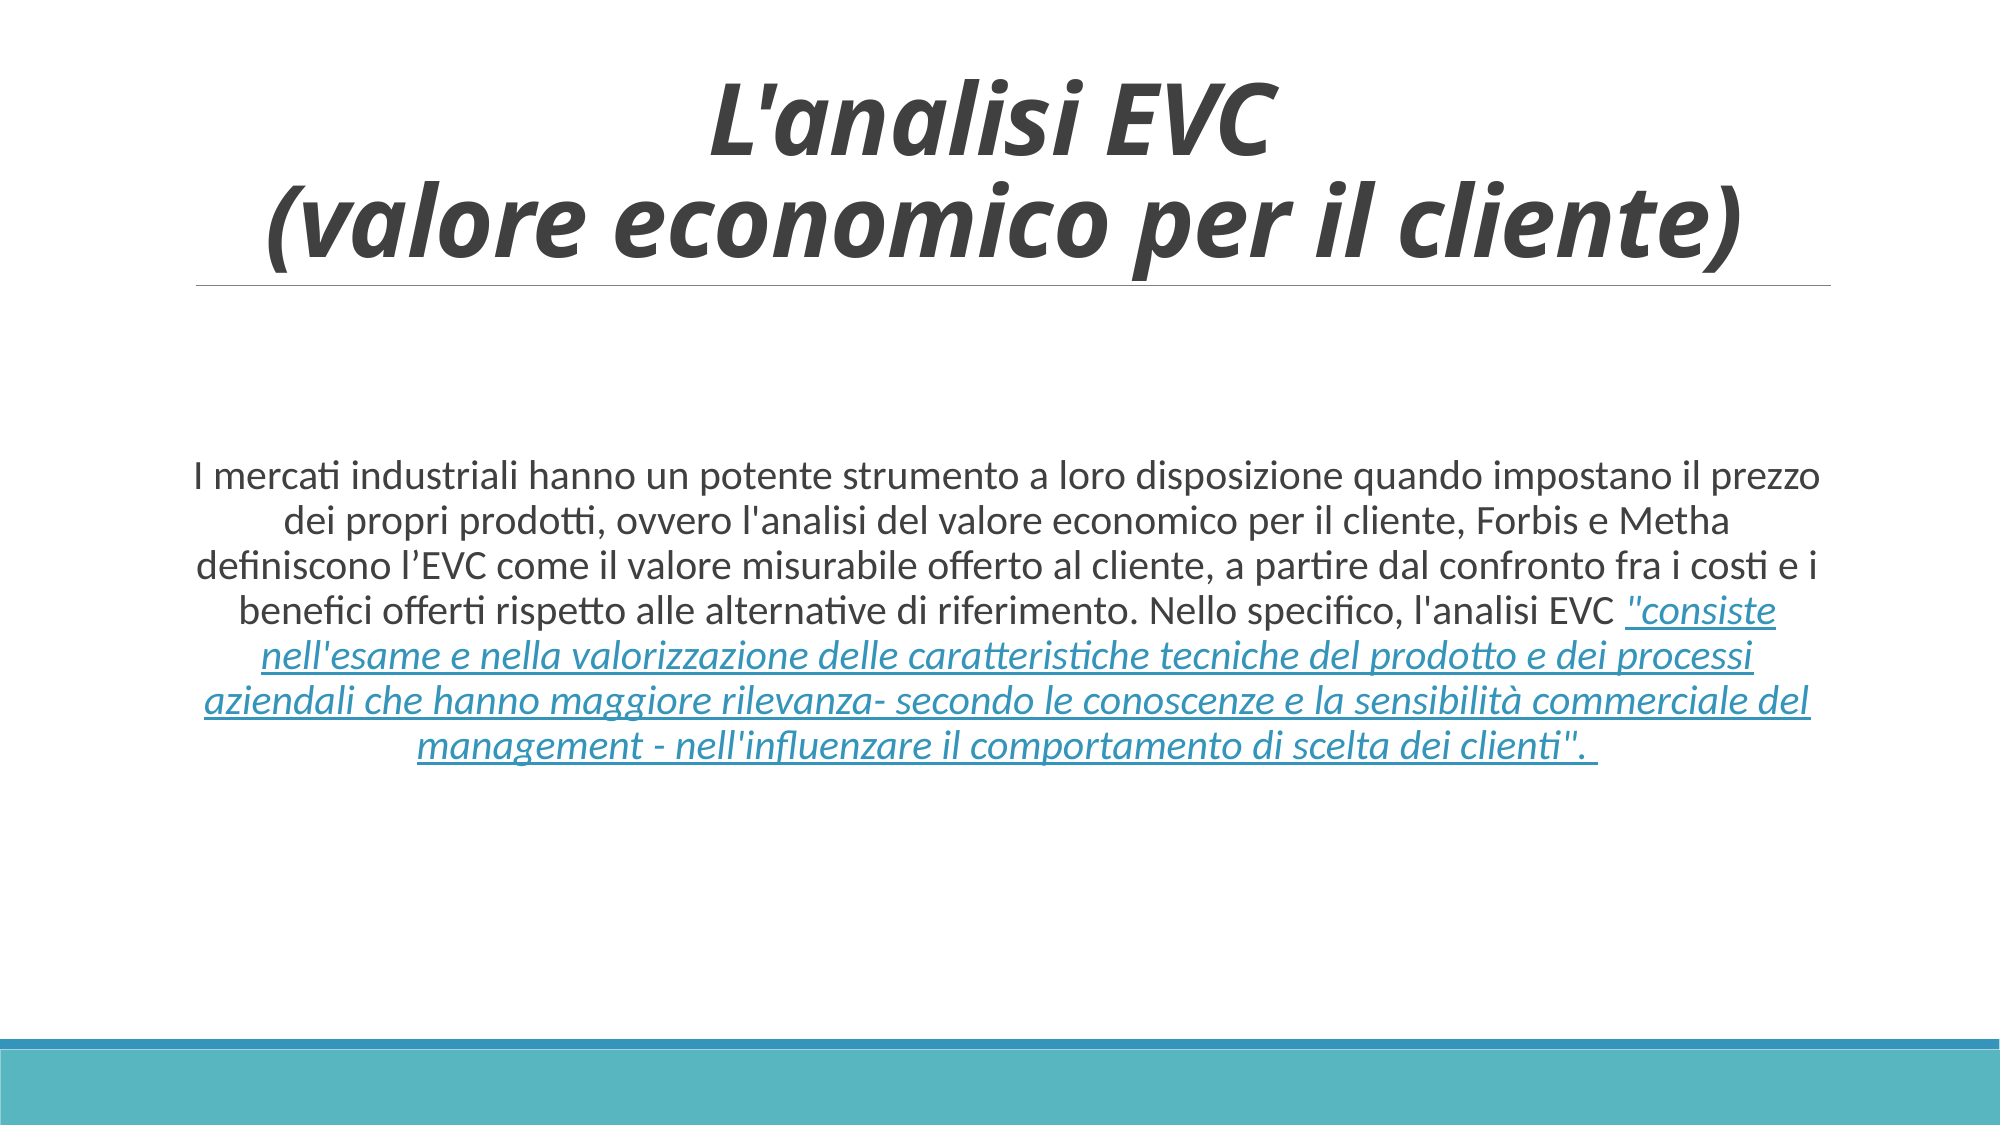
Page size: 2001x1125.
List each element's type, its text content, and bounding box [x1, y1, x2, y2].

list I mercati industriali hanno un potente strumento a loro disposizione quando impostano il prezzo dei propri prodotti, ovvero l'analisi del valore economico per il cliente, Forbis e Metha definiscono l’EVC come il valore misurabile offerto al cliente, a partire dal confronto fra i costi e i benefici offerti rispetto alle alternative di riferimento. Nello specifico, l'analisi EVC "consiste nell'esame e nella valorizzazione delle caratteristiche tecniche del prodotto e dei processi aziendali che hanno maggiore rilevanza- secondo le conoscenze e la sensibilità commerciale del management - nell'influenzare il comportamento di scelta dei clienti". [174, 445, 1825, 810]
title L'analisi EVC (valore economico per il cliente) [180, 47, 1830, 285]
